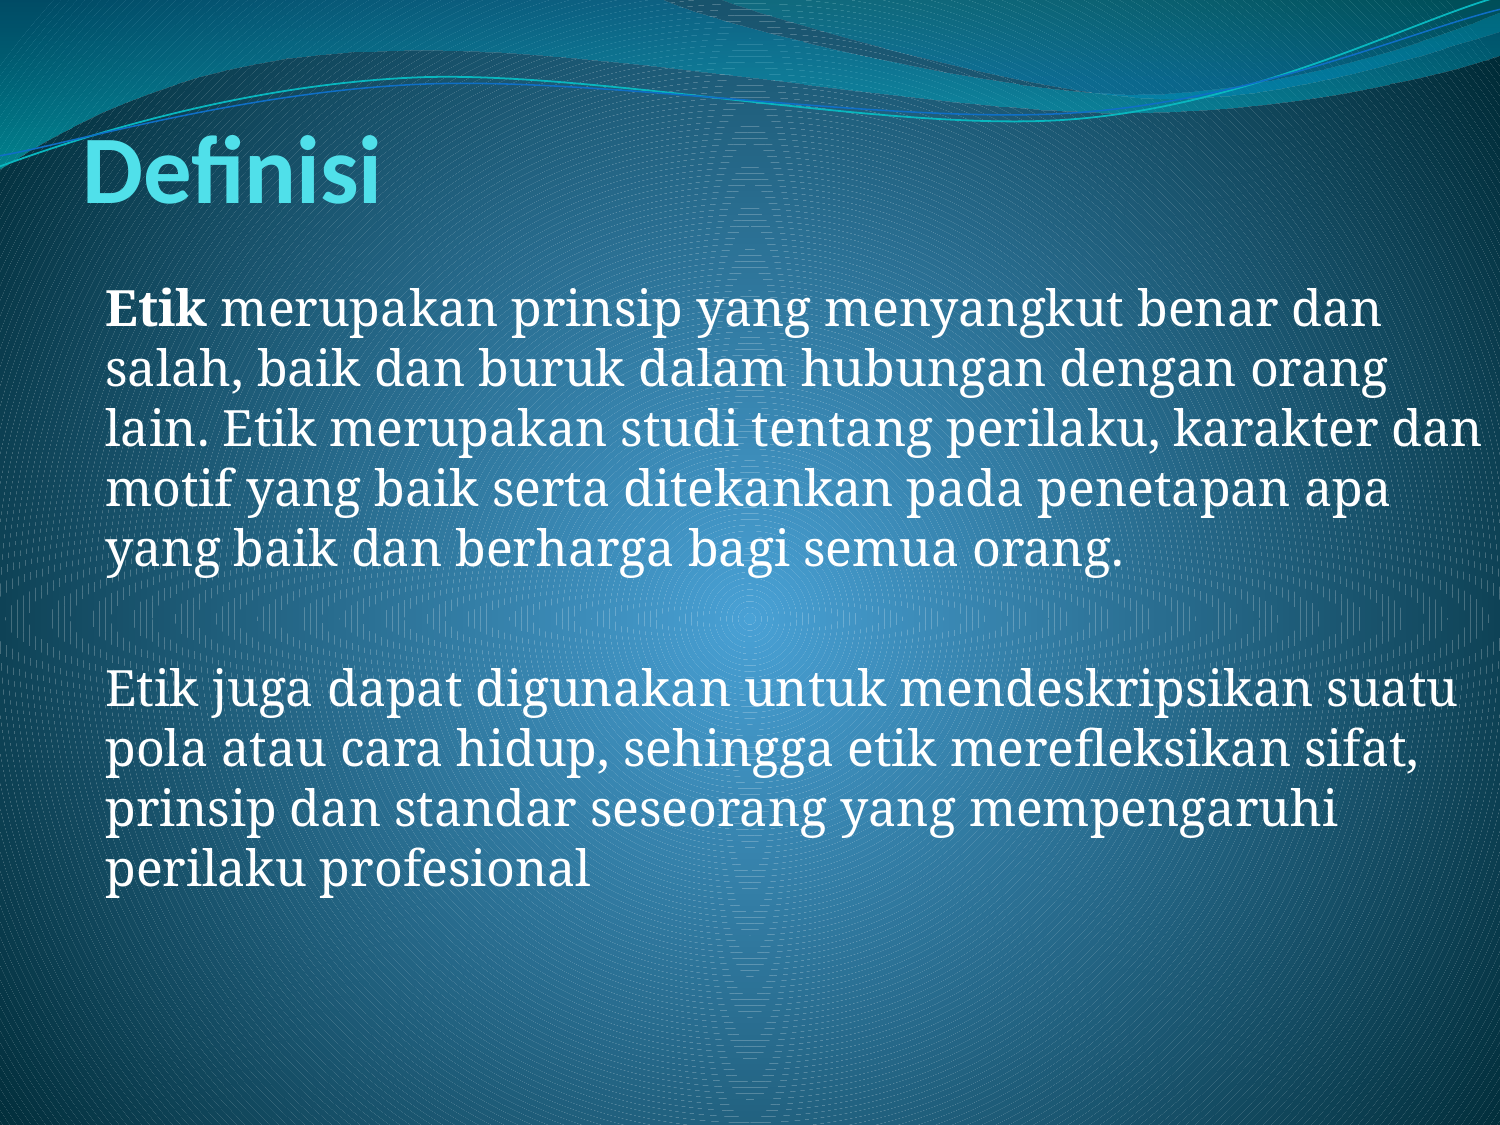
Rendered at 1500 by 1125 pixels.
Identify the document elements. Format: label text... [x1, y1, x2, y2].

title Definisi [82, 105, 1370, 223]
subtitle Etik merupakan prinsip yang menyangkut benar dan salah, baik dan buruk dalam hubungan dengan orang lain. Etik merupakan studi tentang perilaku, karakter dan motif yang baik serta ditekankan pada penetapan apa yang baik dan berharga bagi semua orang. Etik juga dapat digunakan untuk mendeskripsikan suatu pola atau cara hidup, sehingga etik merefleksikan sifat, prinsip dan standar seseorang yang mempengaruhi perilaku profesional [105, 269, 1500, 1043]
